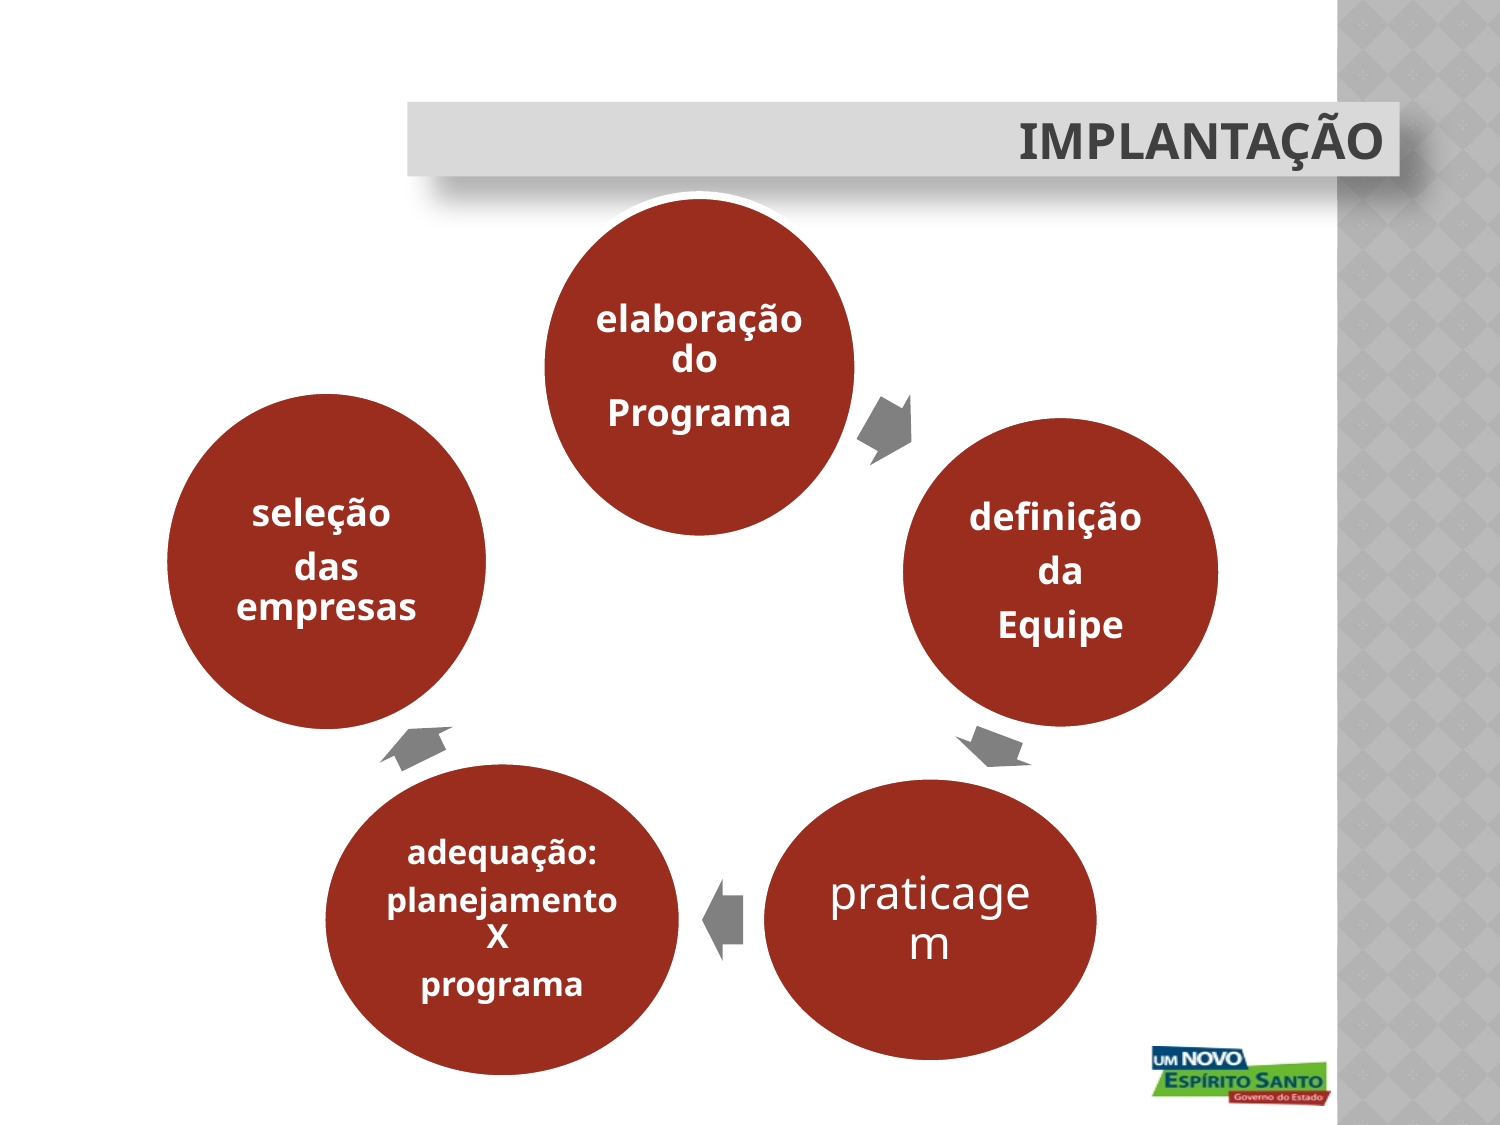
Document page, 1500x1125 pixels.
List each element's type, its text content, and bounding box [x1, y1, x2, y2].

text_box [123, 231, 1317, 1035]
picture [1151, 1046, 1331, 1106]
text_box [88, 219, 1247, 1012]
text_box IMPLANTAÇÃO [407, 101, 1400, 177]
